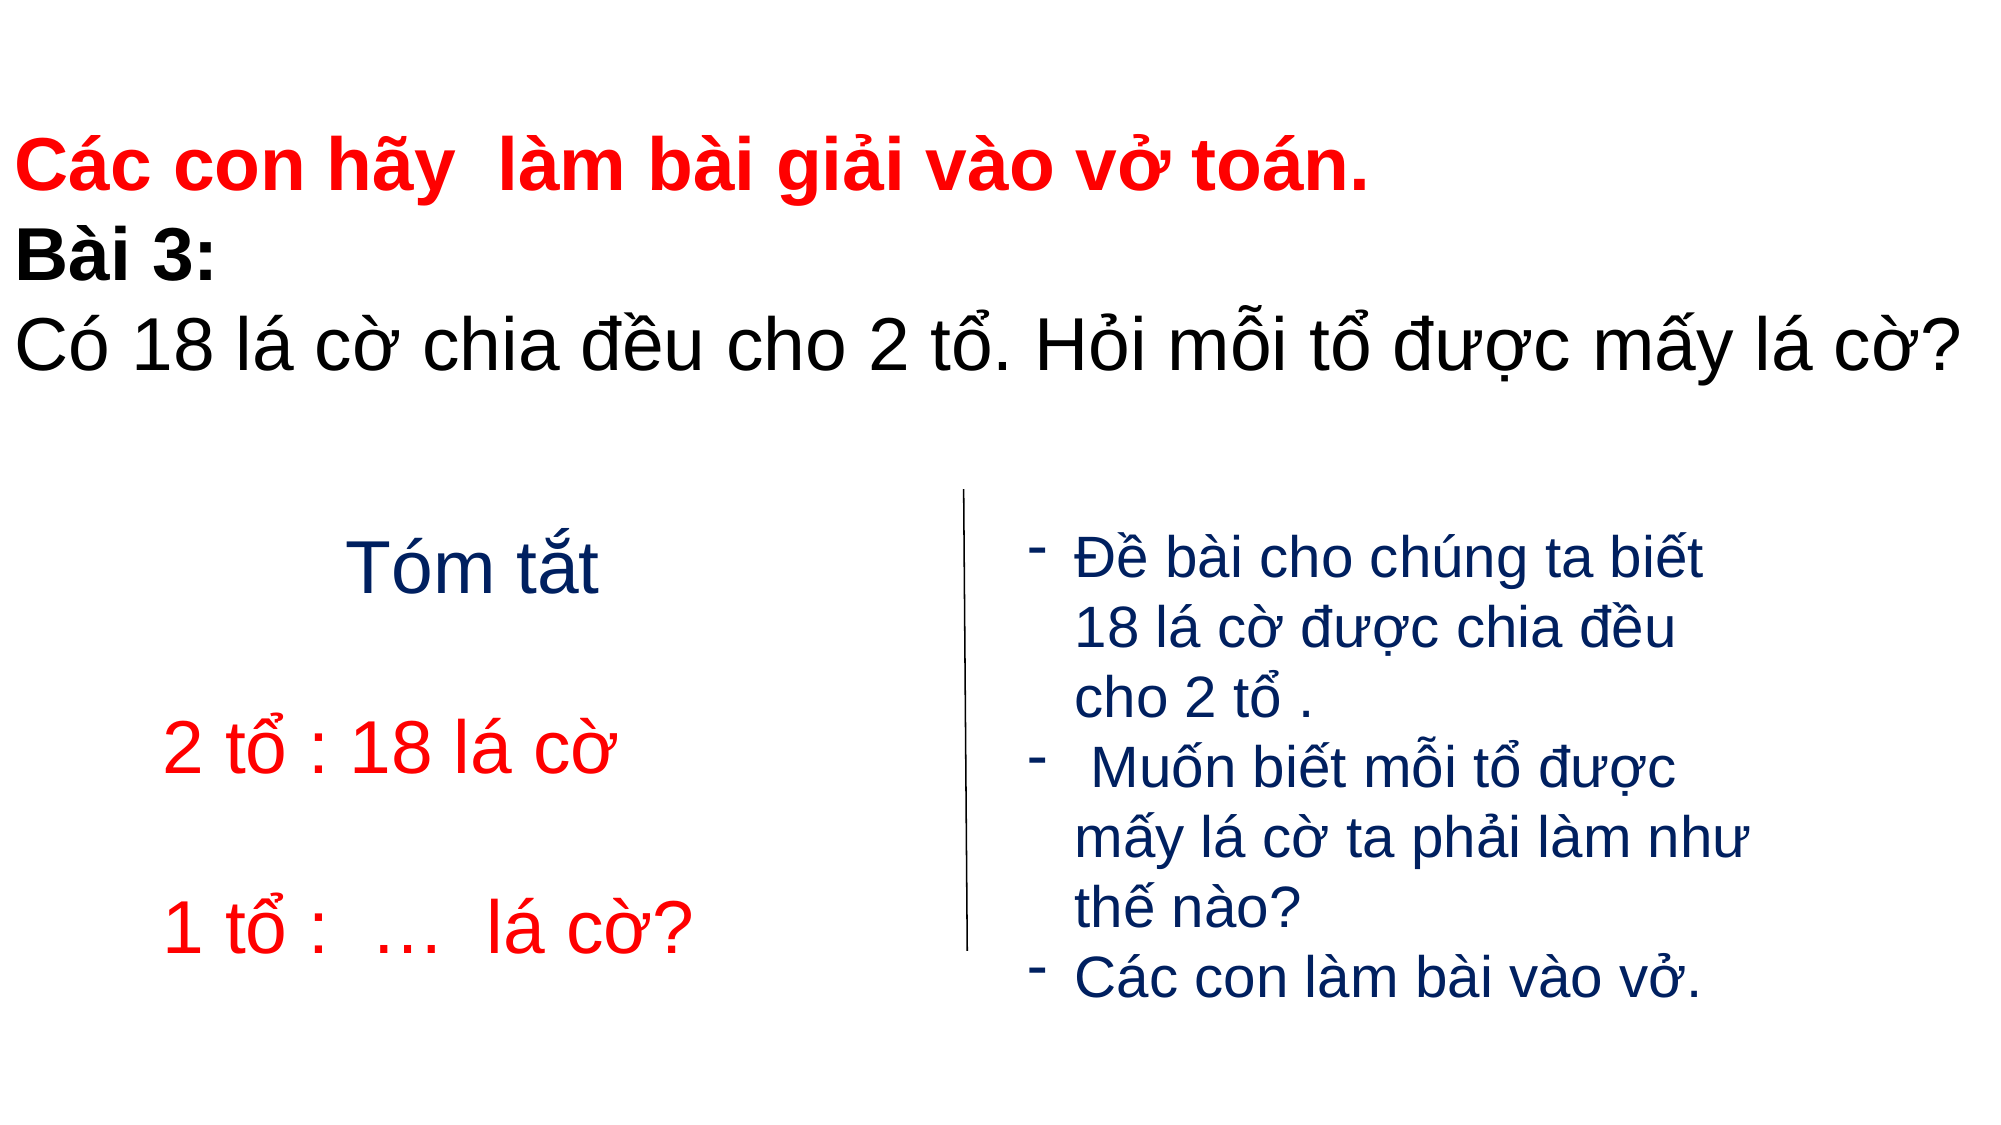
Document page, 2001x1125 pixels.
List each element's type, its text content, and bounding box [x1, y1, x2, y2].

text_box Tóm tắt 2 tổ : 18 lá cờ 1 tổ : … lá cờ? [147, 511, 742, 977]
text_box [963, 488, 968, 952]
text_box Đề bài cho chúng ta biết 18 lá cờ được chia đều cho 2 tổ . Muốn biết mỗi tổ được mấy lá cờ ta phải làm như thế nào? Các con làm bài vào vở. [1012, 511, 1778, 1017]
text_box Các con hãy làm bài giải vào vở toán. Bài 3: Có 18 lá cờ chia đều cho 2 tổ. Hỏi mỗi tổ được mấy lá cờ? [0, 107, 2000, 438]
